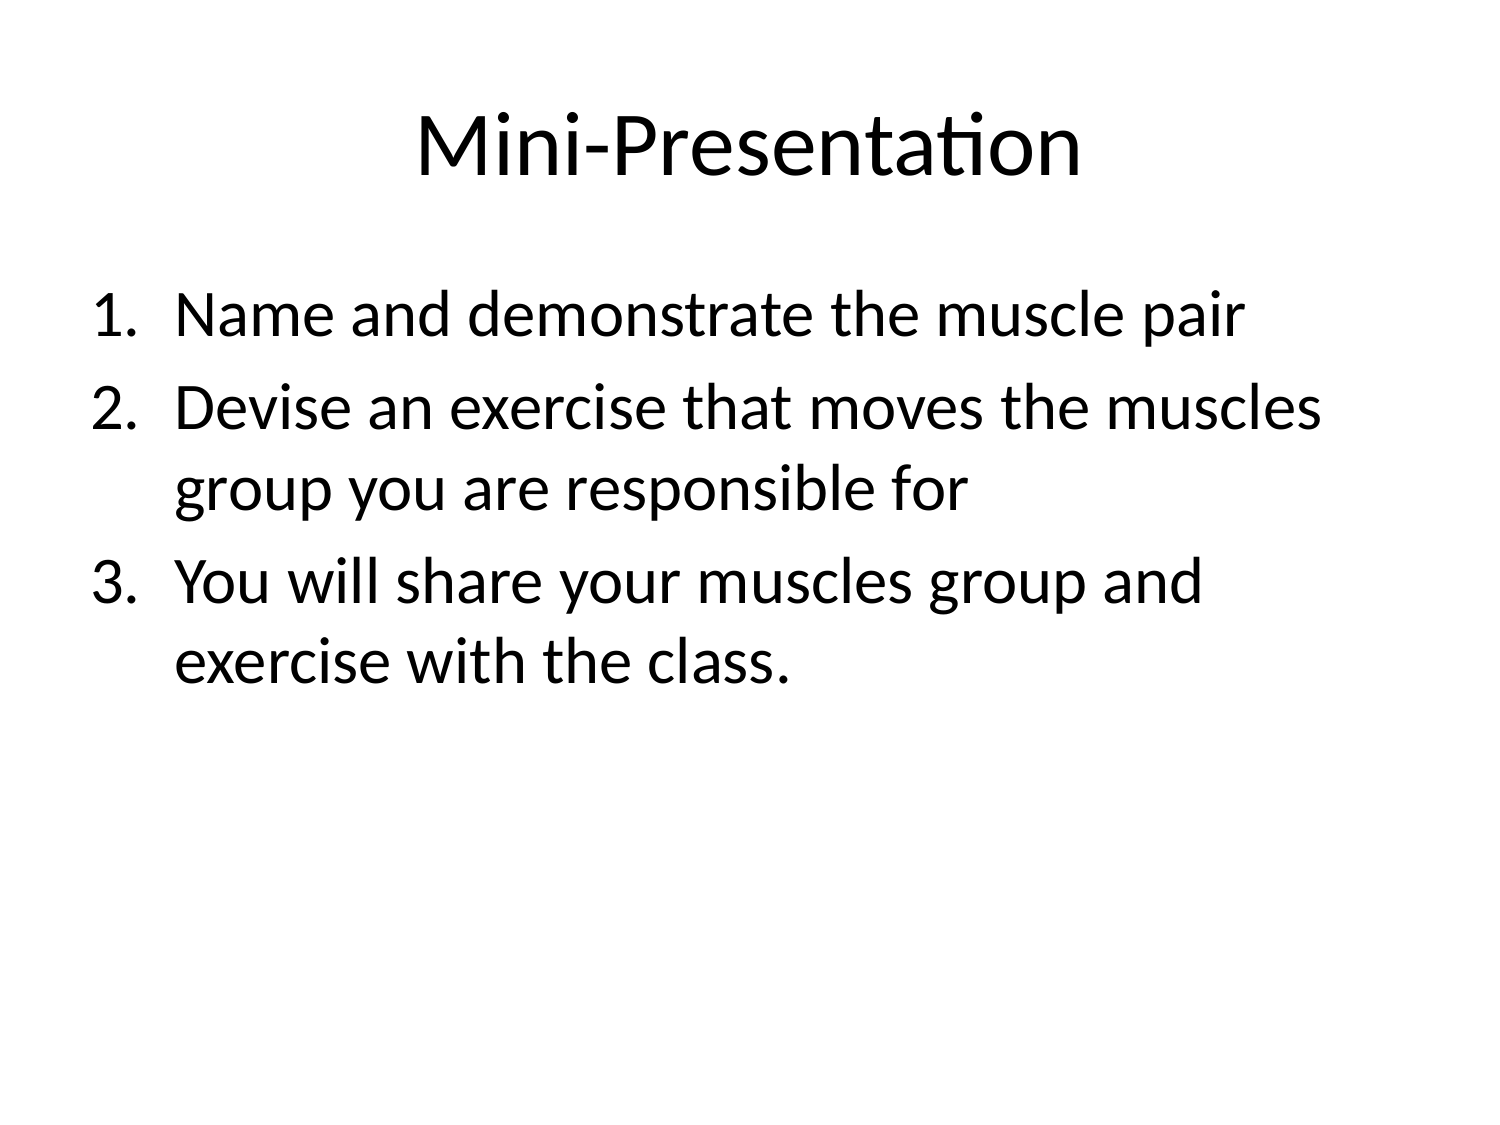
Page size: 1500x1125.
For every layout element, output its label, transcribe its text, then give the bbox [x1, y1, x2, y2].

title Mini-Presentation [75, 45, 1425, 233]
list Name and demonstrate the muscle pair Devise an exercise that moves the muscles group you are responsible for You will share your muscles group and exercise with the class. [75, 262, 1425, 1005]
